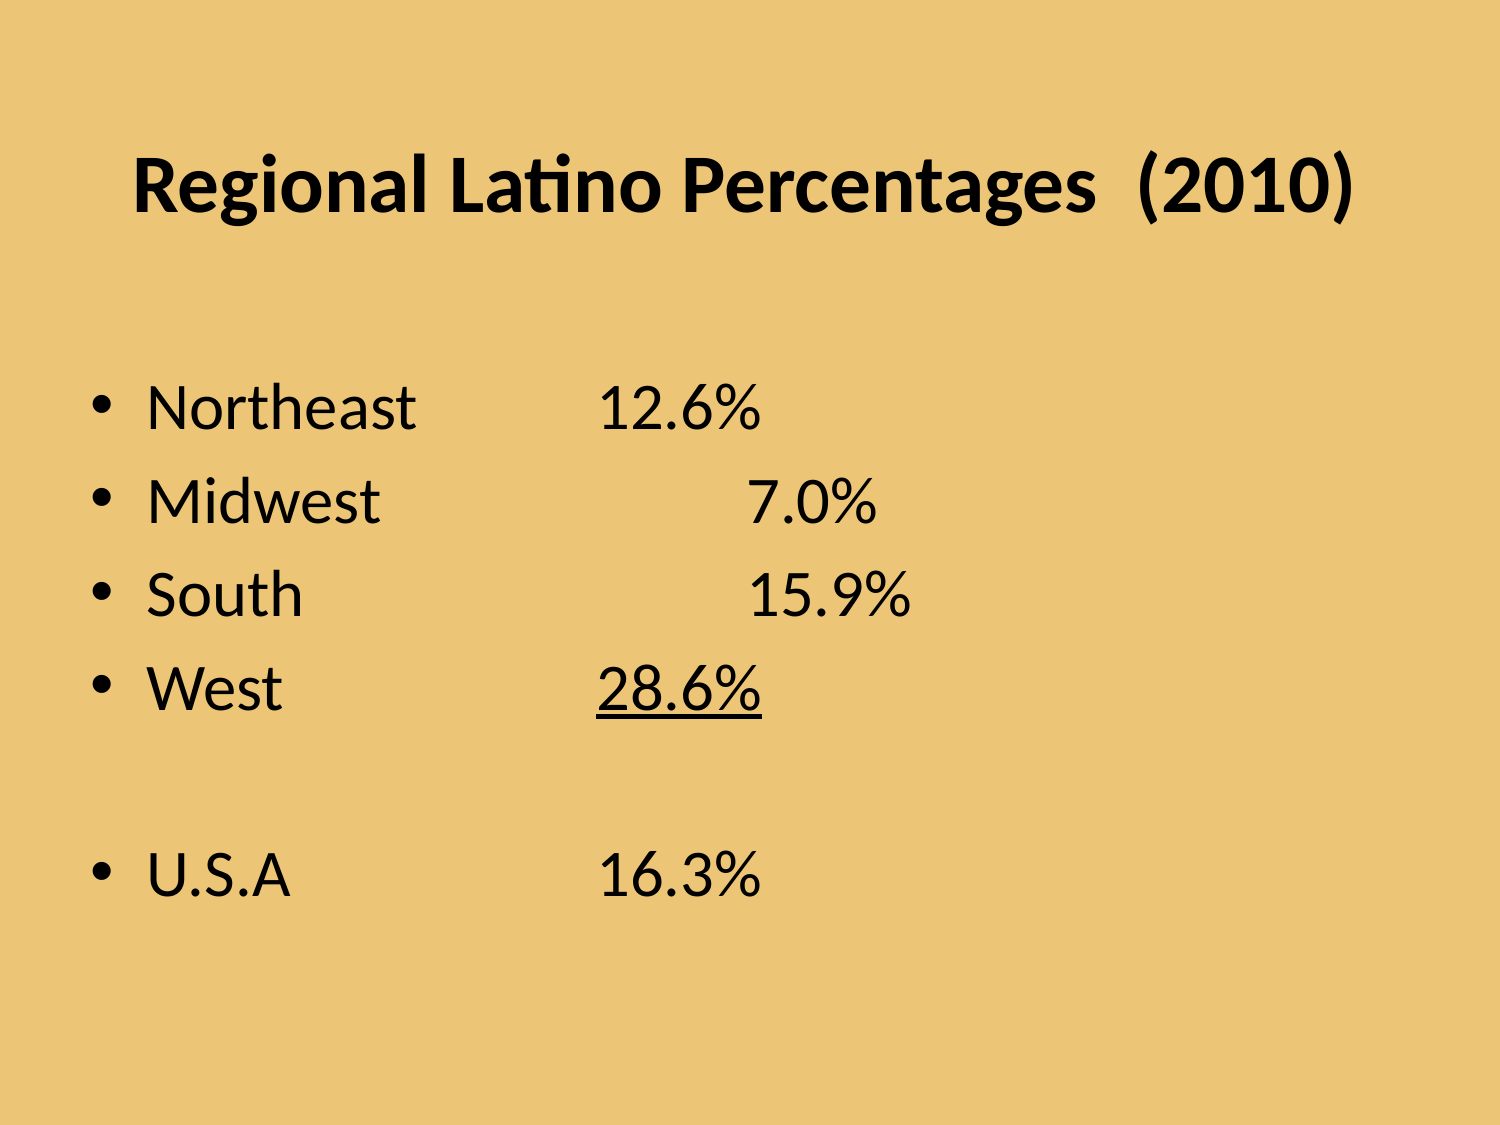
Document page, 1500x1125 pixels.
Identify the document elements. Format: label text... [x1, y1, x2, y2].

title Regional Latino Percentages (2010) [112, 66, 1378, 262]
list Northeast 12.6% Midwest 7.0% South 15.9% West 28.6% U.S.A 16.3% [75, 262, 1425, 1005]
